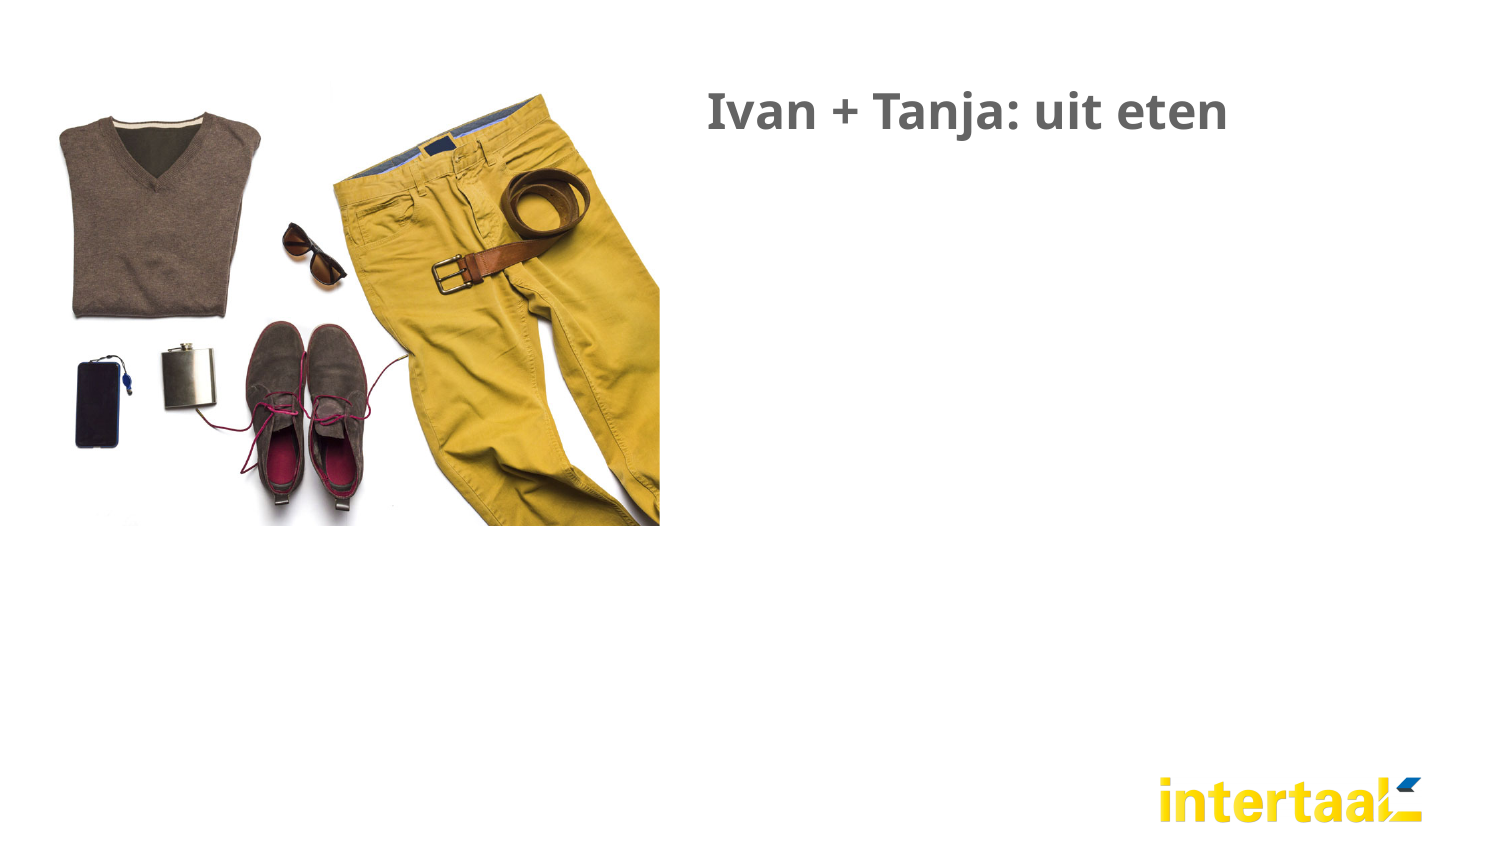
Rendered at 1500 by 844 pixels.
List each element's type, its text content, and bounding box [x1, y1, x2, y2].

picture [1160, 777, 1422, 823]
list Ivan + Tanja: uit eten [692, 68, 1425, 753]
picture [35, 81, 660, 526]
